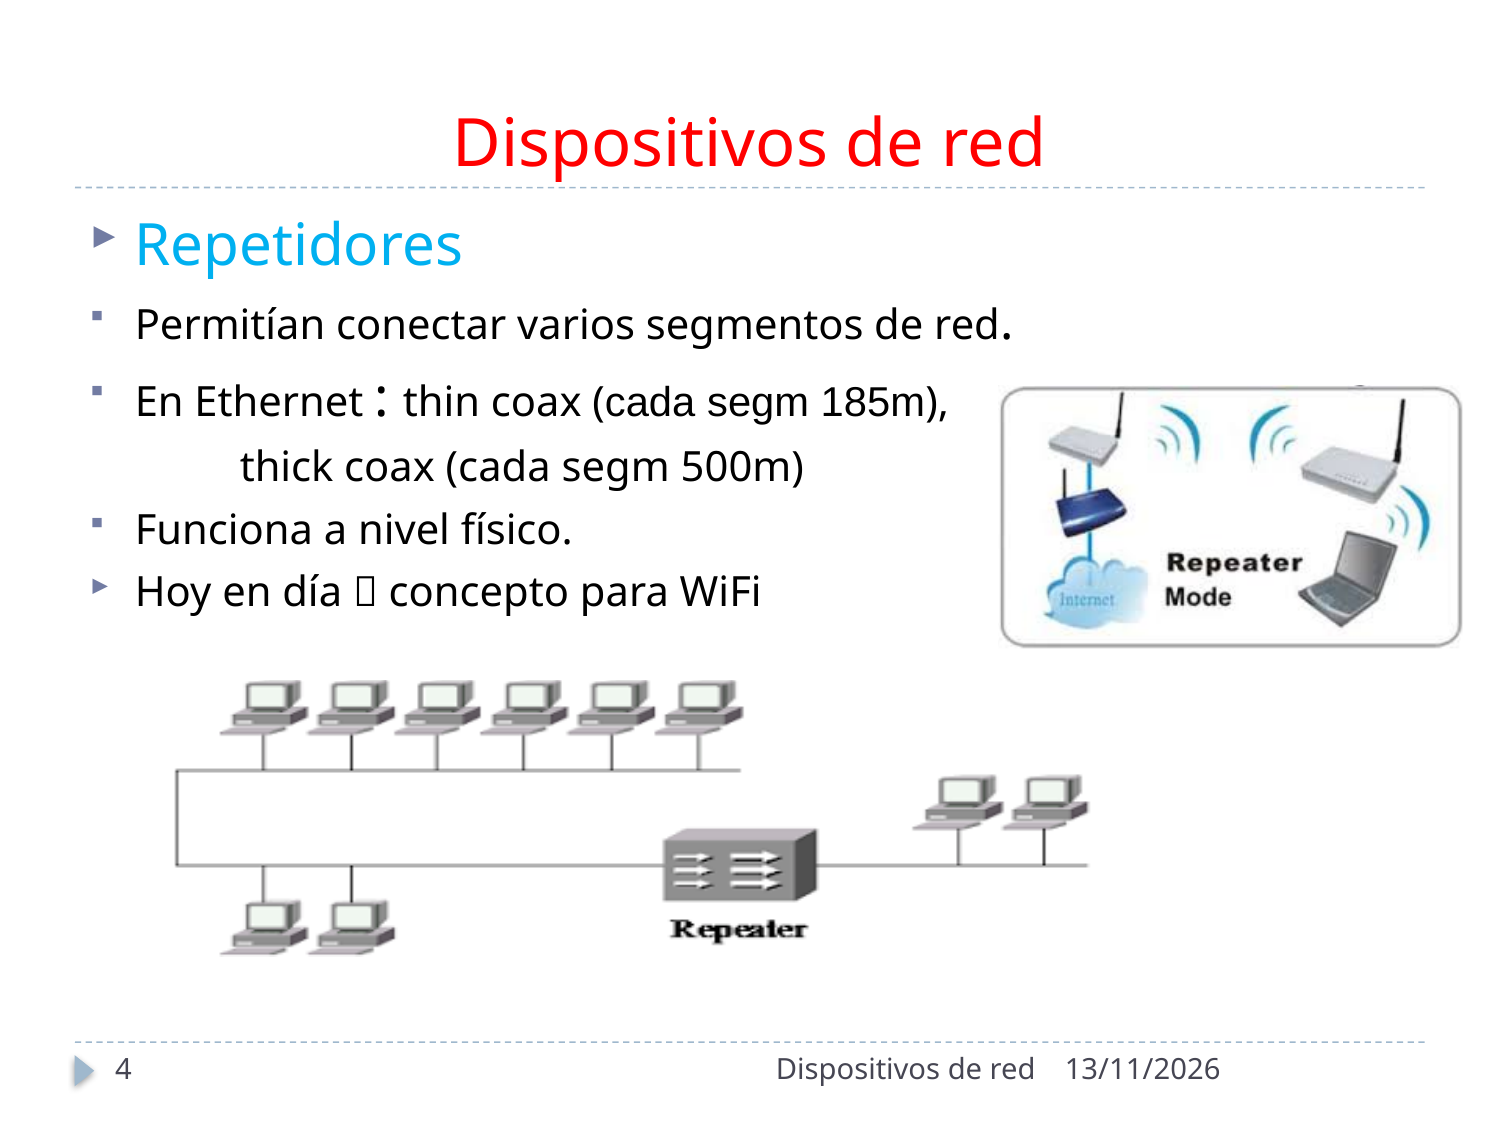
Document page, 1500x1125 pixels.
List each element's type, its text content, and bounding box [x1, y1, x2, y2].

picture [997, 385, 1464, 650]
footer Dispositivos de red [475, 1042, 1051, 1103]
title Dispositivos de red [75, 24, 1425, 188]
picture [173, 680, 1093, 957]
list Repetidores Permitían conectar varios segmentos de red. En Ethernet : thin coax (cada segm 185m), thick coax (cada segm 500m) Funciona a nivel físico. Hoy en día  concepto para WiFi [75, 200, 1425, 1010]
slide_number 4 [100, 1042, 426, 1103]
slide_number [1051, 1042, 1426, 1103]
